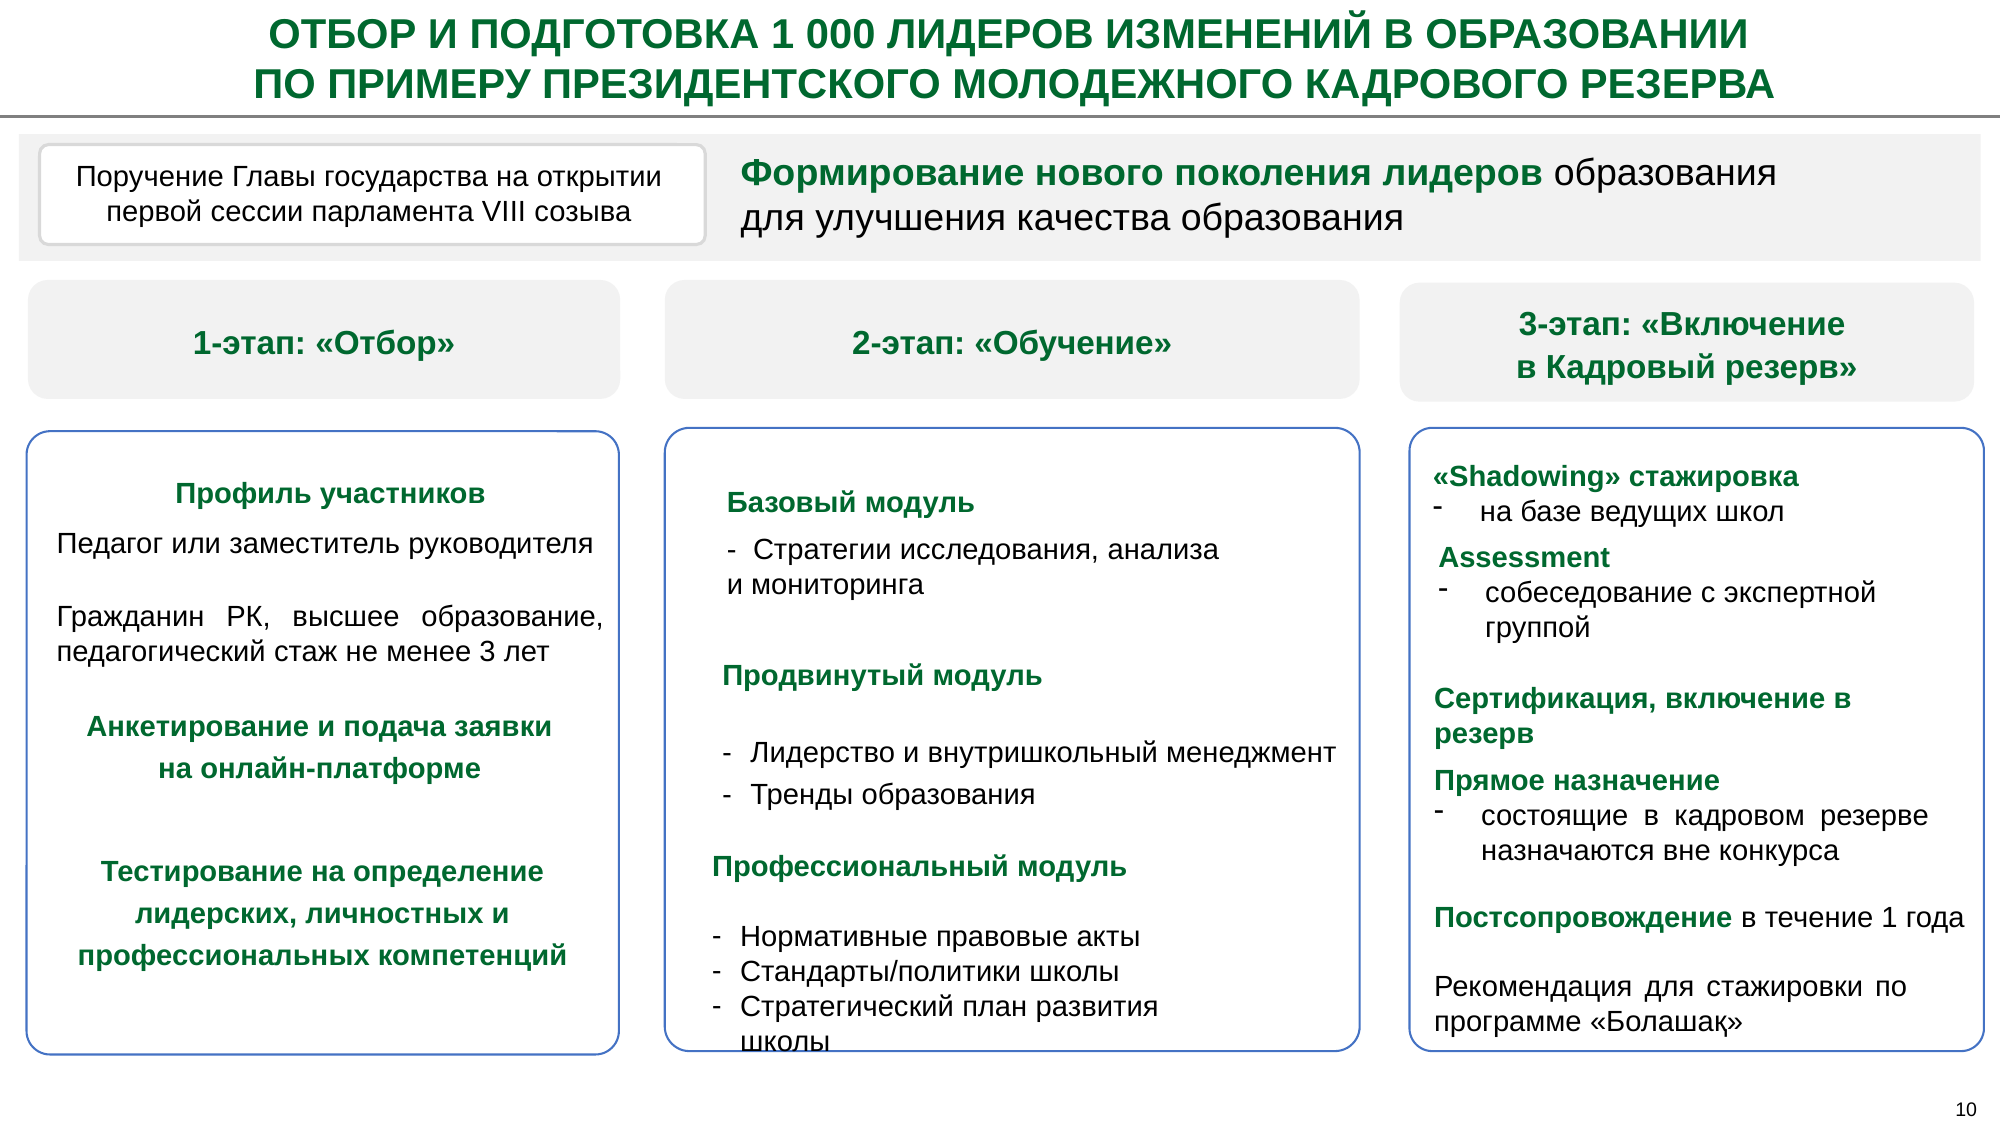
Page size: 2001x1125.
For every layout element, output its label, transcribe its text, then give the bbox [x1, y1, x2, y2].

text_box Постсопровождение в течение 1 года [1419, 890, 2000, 941]
text_box [38, 143, 707, 246]
text_box [25, 430, 620, 1056]
text_box Поручение Главы государства на открытии первой сессии парламента VIII созыва [52, 149, 687, 235]
text_box [1408, 426, 1985, 1053]
text_box [18, 133, 1982, 262]
text_box Базовый модуль - Стратегии исследования, анализа и мониторинга [712, 475, 1258, 608]
text_box Продвинутый модуль Лидерство и внутришкольный менеджмент Тренды образования [707, 649, 1359, 818]
text_box «Shadowing» стажировка на базе ведущих школ [1418, 449, 1921, 535]
text_box Рекомендация для стажировки по программе «Болашақ» [1419, 960, 1923, 1046]
text_box 1-этап: «Отбор» [27, 279, 621, 399]
text_box Тестирование на определение лидерских, личностных и профессиональных компетенций [58, 837, 587, 979]
text_box [663, 426, 1361, 1053]
text_box Анкетирование и подача заявки на онлайн-платформе [57, 692, 582, 792]
text_box 2-этап: «Обучение» [664, 279, 1360, 399]
text_box Формирование нового поколения лидеров образования для улучшения качества образования [725, 167, 1953, 218]
text_box ОТБОР И ПОДГОТОВКА 1 000 ЛИДЕРОВ ИЗМЕНЕНИЙ В ОБРАЗОВАНИИ ПО ПРИМЕРУ ПРЕЗИДЕНТСКОГО МОЛОДЕЖНОГО КАДРОВОГО РЕЗЕРВА [0, 0, 2000, 115]
text_box Прямое назначение состоящие в кадровом резерве назначаются вне конкурса [1419, 754, 1945, 874]
text_box Сертификация, включение в резерв [1419, 672, 1975, 757]
text_box Профиль участников Педагог или заместитель руководителя Гражданин РК, высшее образование, педагогический стаж не менее 3 лет [43, 473, 605, 668]
text_box Профессиональный модуль Нормативные правовые акты Стандарты/политики школы Стратегический план развития школы [697, 839, 1272, 1065]
text_box Assessment собеседование с экспертной группой [1423, 531, 1979, 651]
text_box 10 [1932, 1090, 2000, 1125]
text_box 3-этап: «Включение в Кадровый резерв» [1399, 282, 1975, 402]
